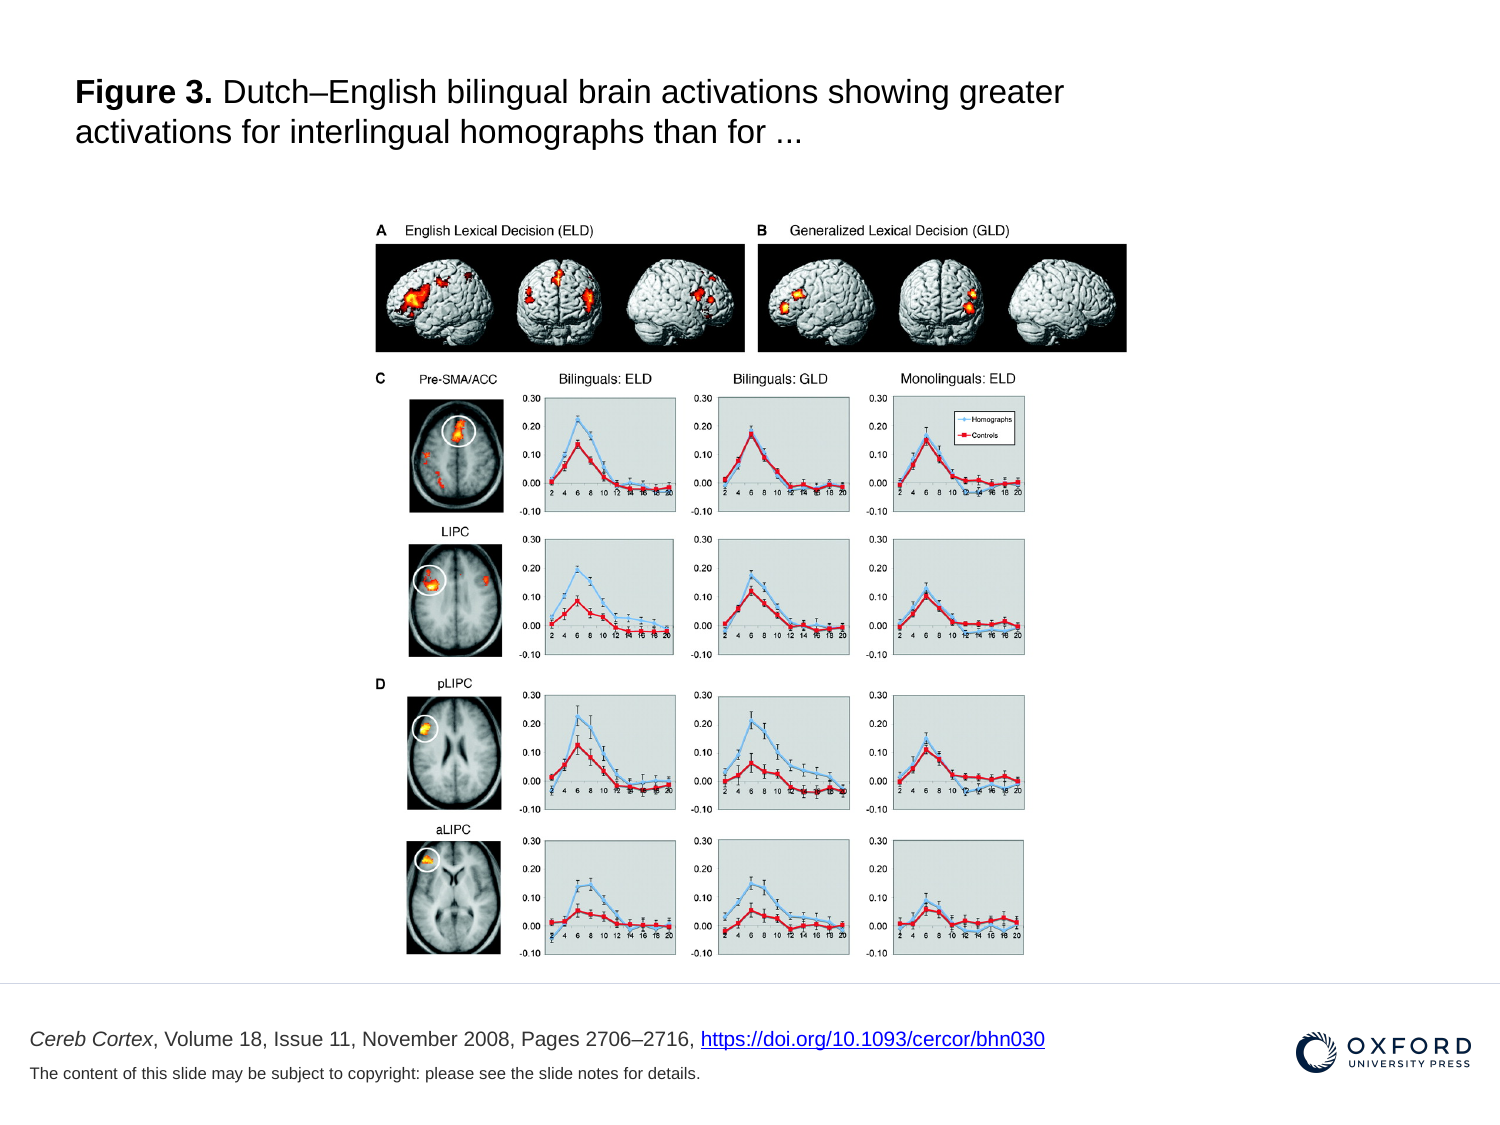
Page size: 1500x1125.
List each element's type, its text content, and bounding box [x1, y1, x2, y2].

picture [374, 224, 1127, 957]
picture [1296, 1032, 1471, 1073]
title Figure 3. Dutch–English bilingual brain activations showing greater activations for interlingual homographs than for ... [75, 69, 1078, 171]
footer Cereb Cortex, Volume 18, Issue 11, November 2008, Pages 2706–2716, https://doi.org/10.1093/cercor/bhn030 The content of this slide may be subject to copyright: please see the slide notes for details. [0, 983, 1260, 1125]
